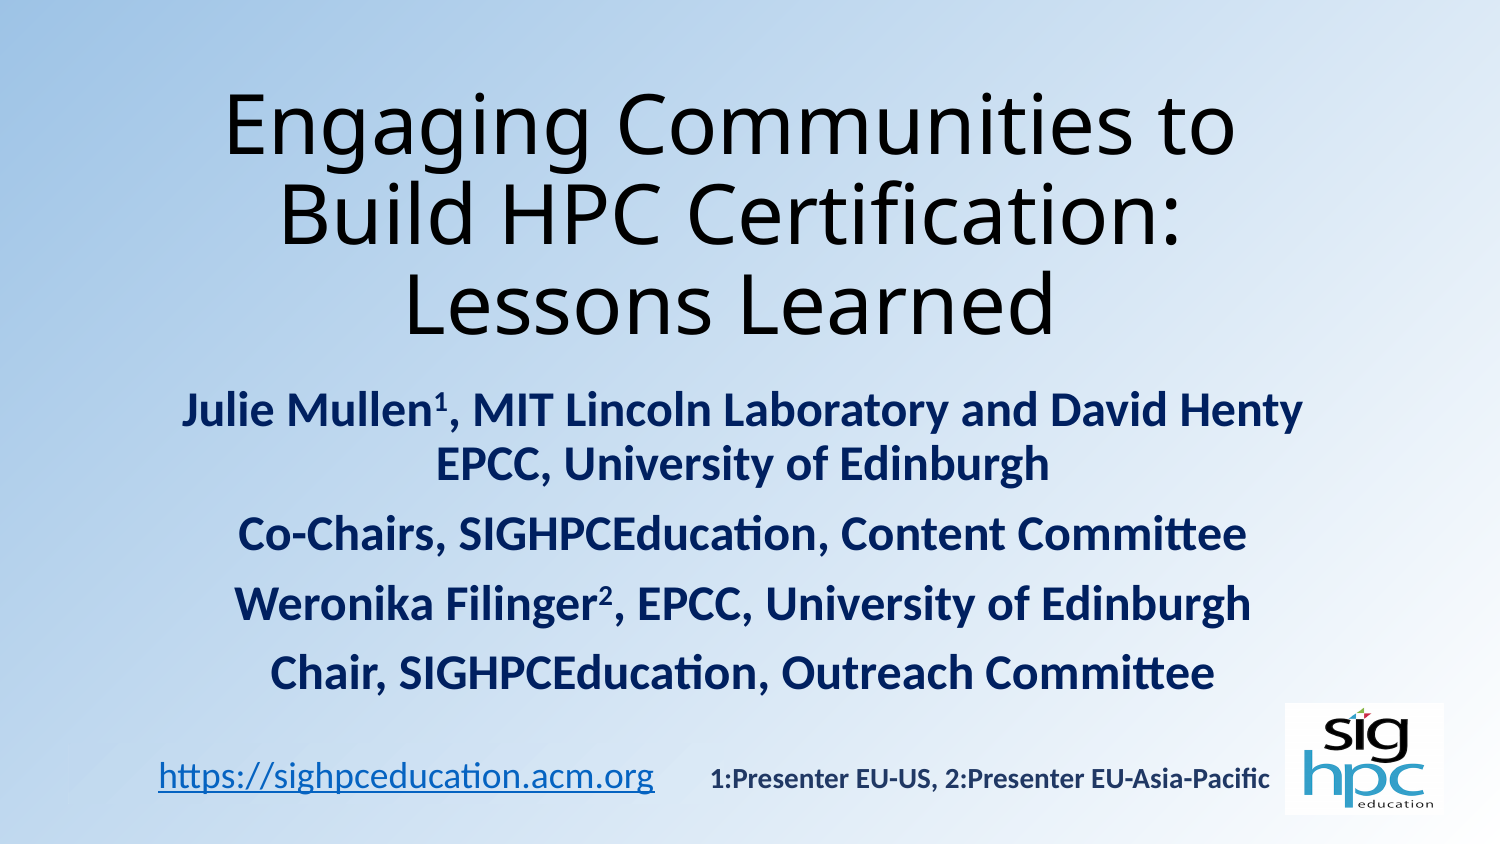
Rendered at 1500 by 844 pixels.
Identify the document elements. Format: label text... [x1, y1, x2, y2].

picture [1285, 703, 1444, 815]
subtitle Julie Mullen1, MIT Lincoln Laboratory and David Henty EPCC, University of Edinburgh Co-Chairs, SIGHPCEducation, Content Committee Weronika Filinger2, EPCC, University of Edinburgh Chair, SIGHPCEducation, Outreach Committee [133, 376, 1353, 745]
text_box 1:Presenter EU-US, 2:Presenter EU-Asia-Pacific [694, 751, 1293, 802]
title Engaging Communities to Build HPC Certification: Lessons Learned [167, 66, 1293, 361]
